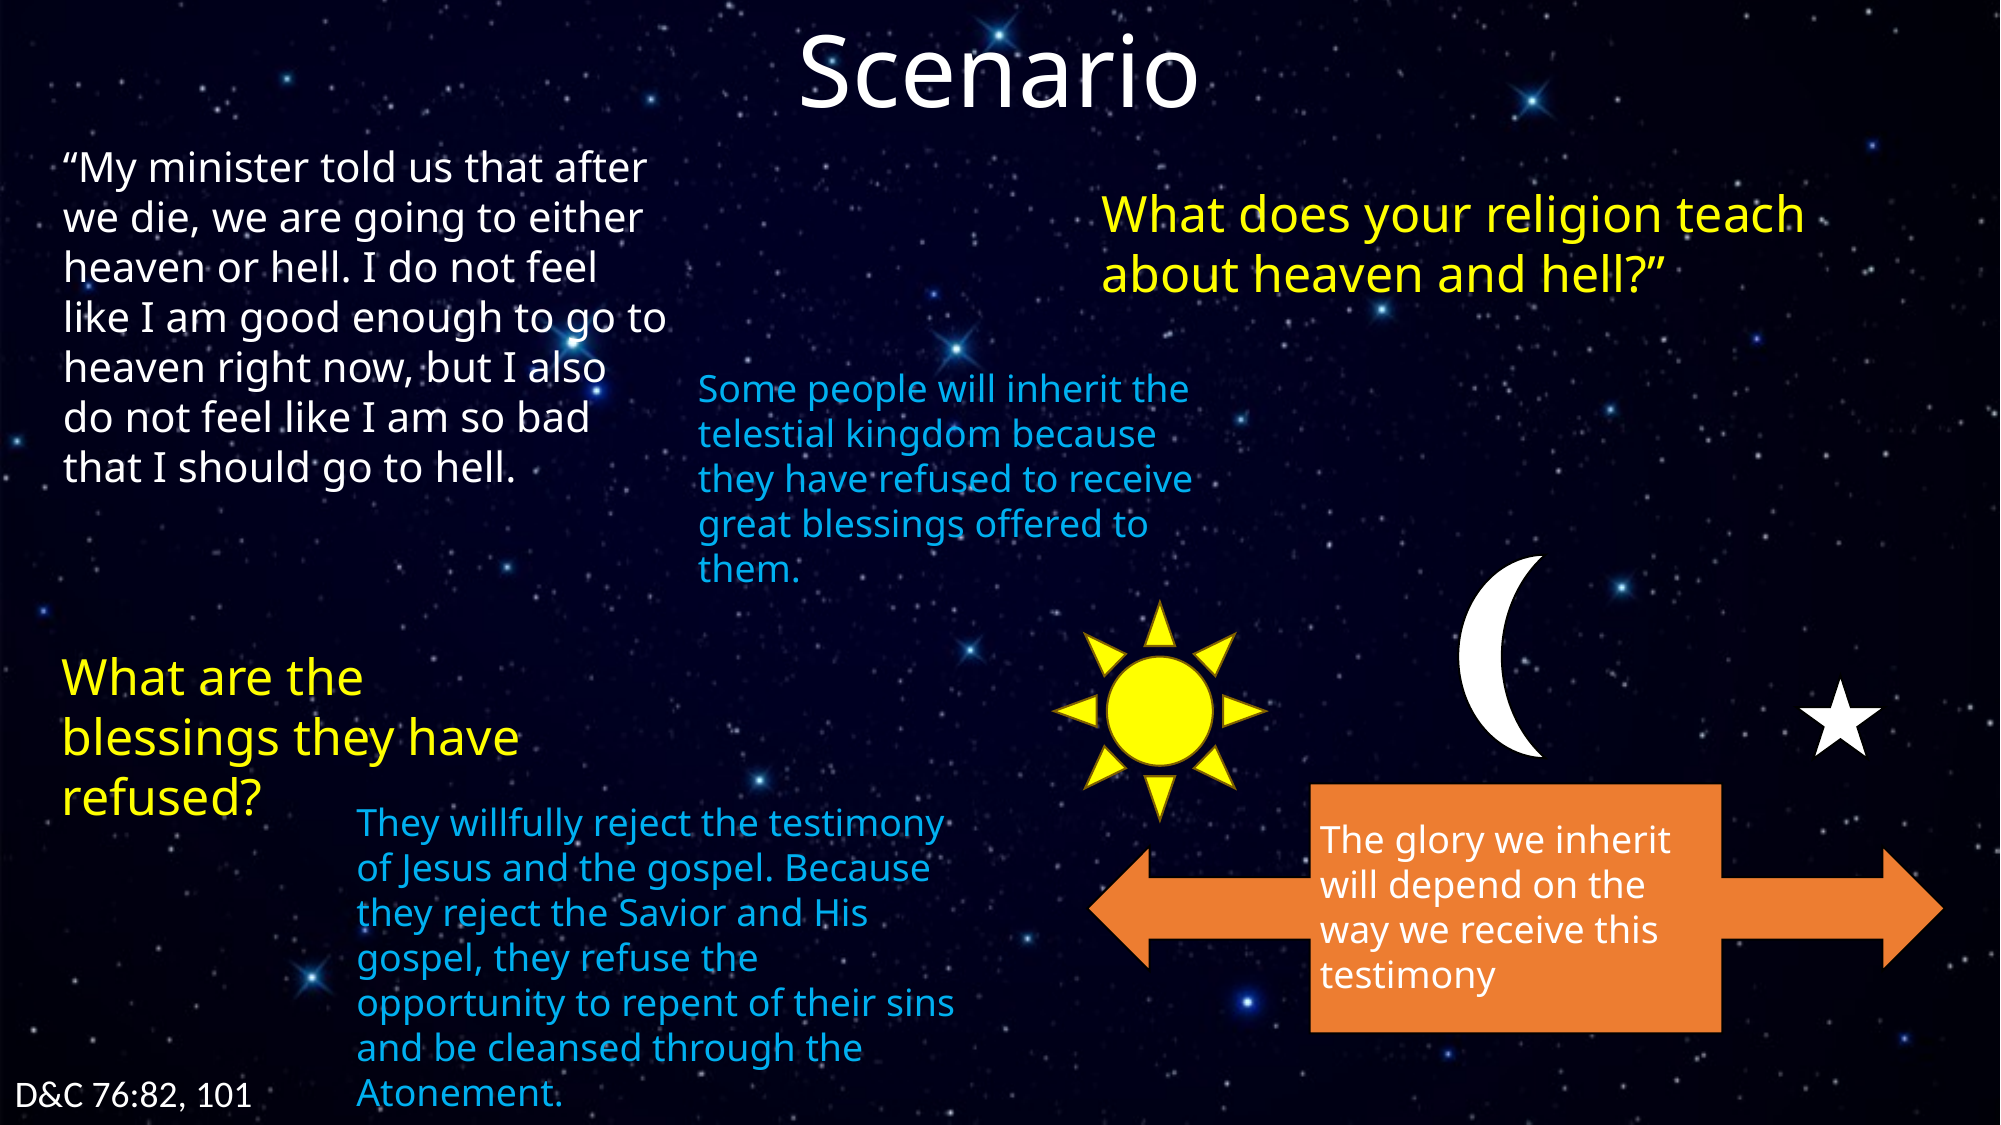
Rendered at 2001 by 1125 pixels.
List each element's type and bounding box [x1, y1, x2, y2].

text_box [1053, 554, 1945, 1034]
picture [0, 0, 2000, 1125]
